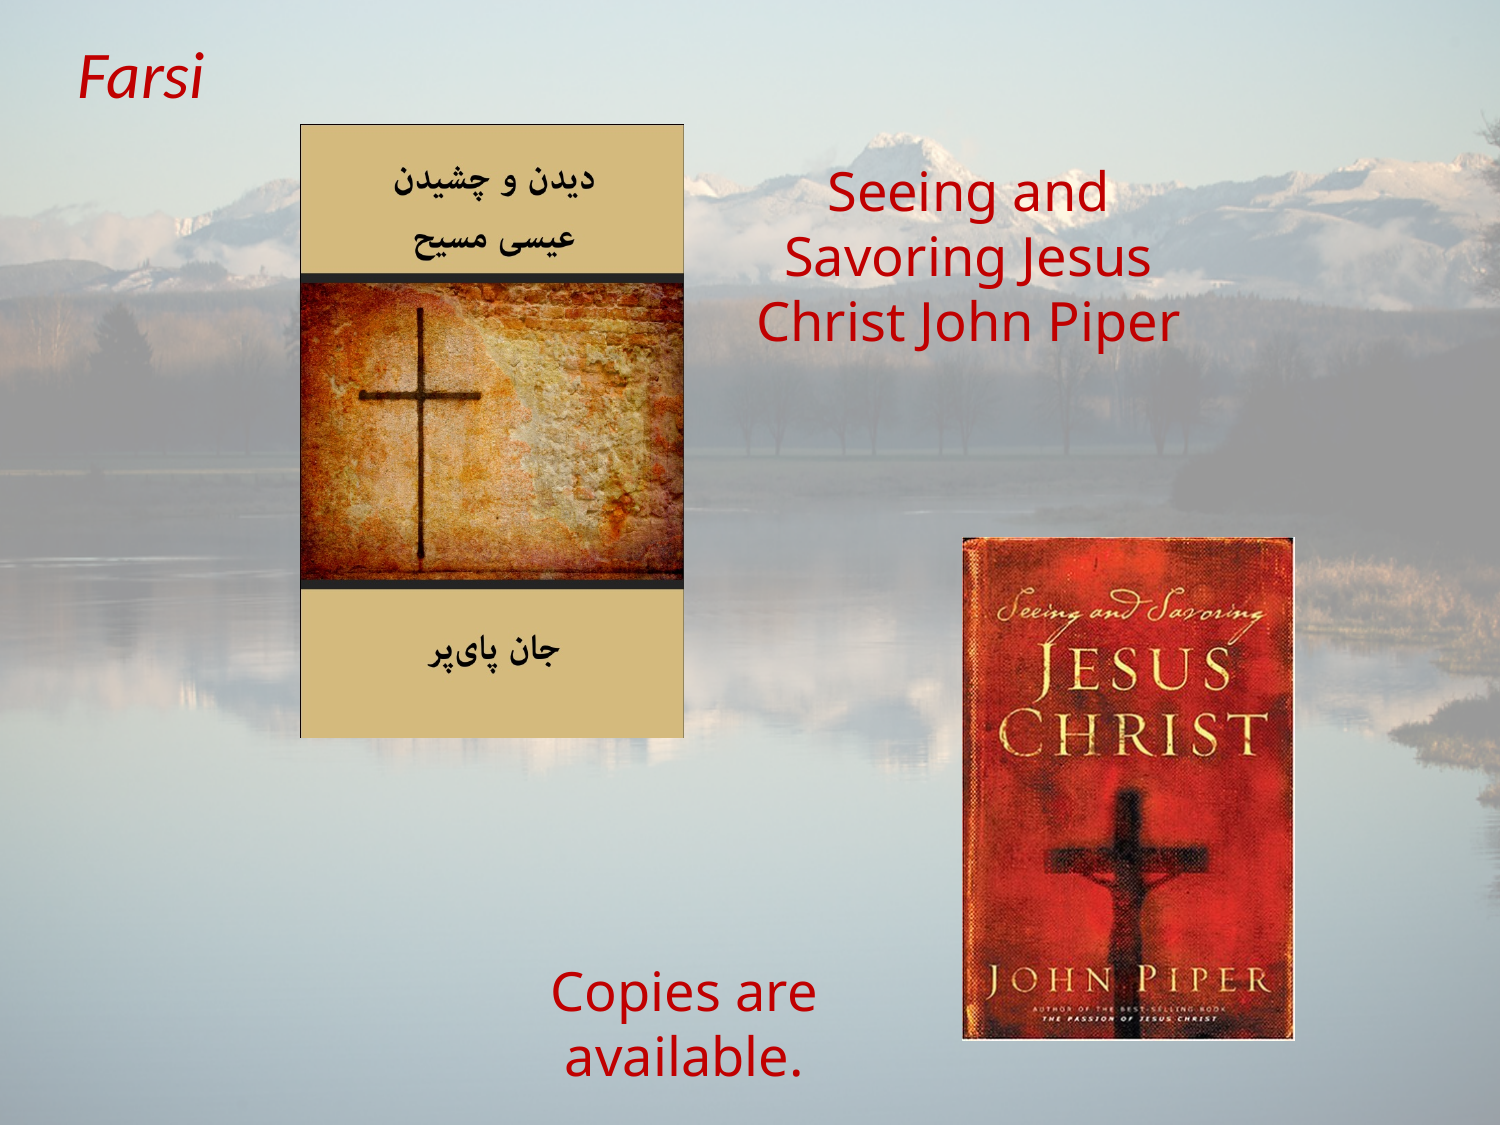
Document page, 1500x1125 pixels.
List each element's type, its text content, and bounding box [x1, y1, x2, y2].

picture [962, 537, 1295, 1041]
text_box Copies are available. [412, 949, 957, 1095]
text_box Seeing and Savoring Jesus Christ John Piper [712, 149, 1225, 360]
text_box Farsi [62, 24, 438, 120]
picture [299, 124, 684, 738]
